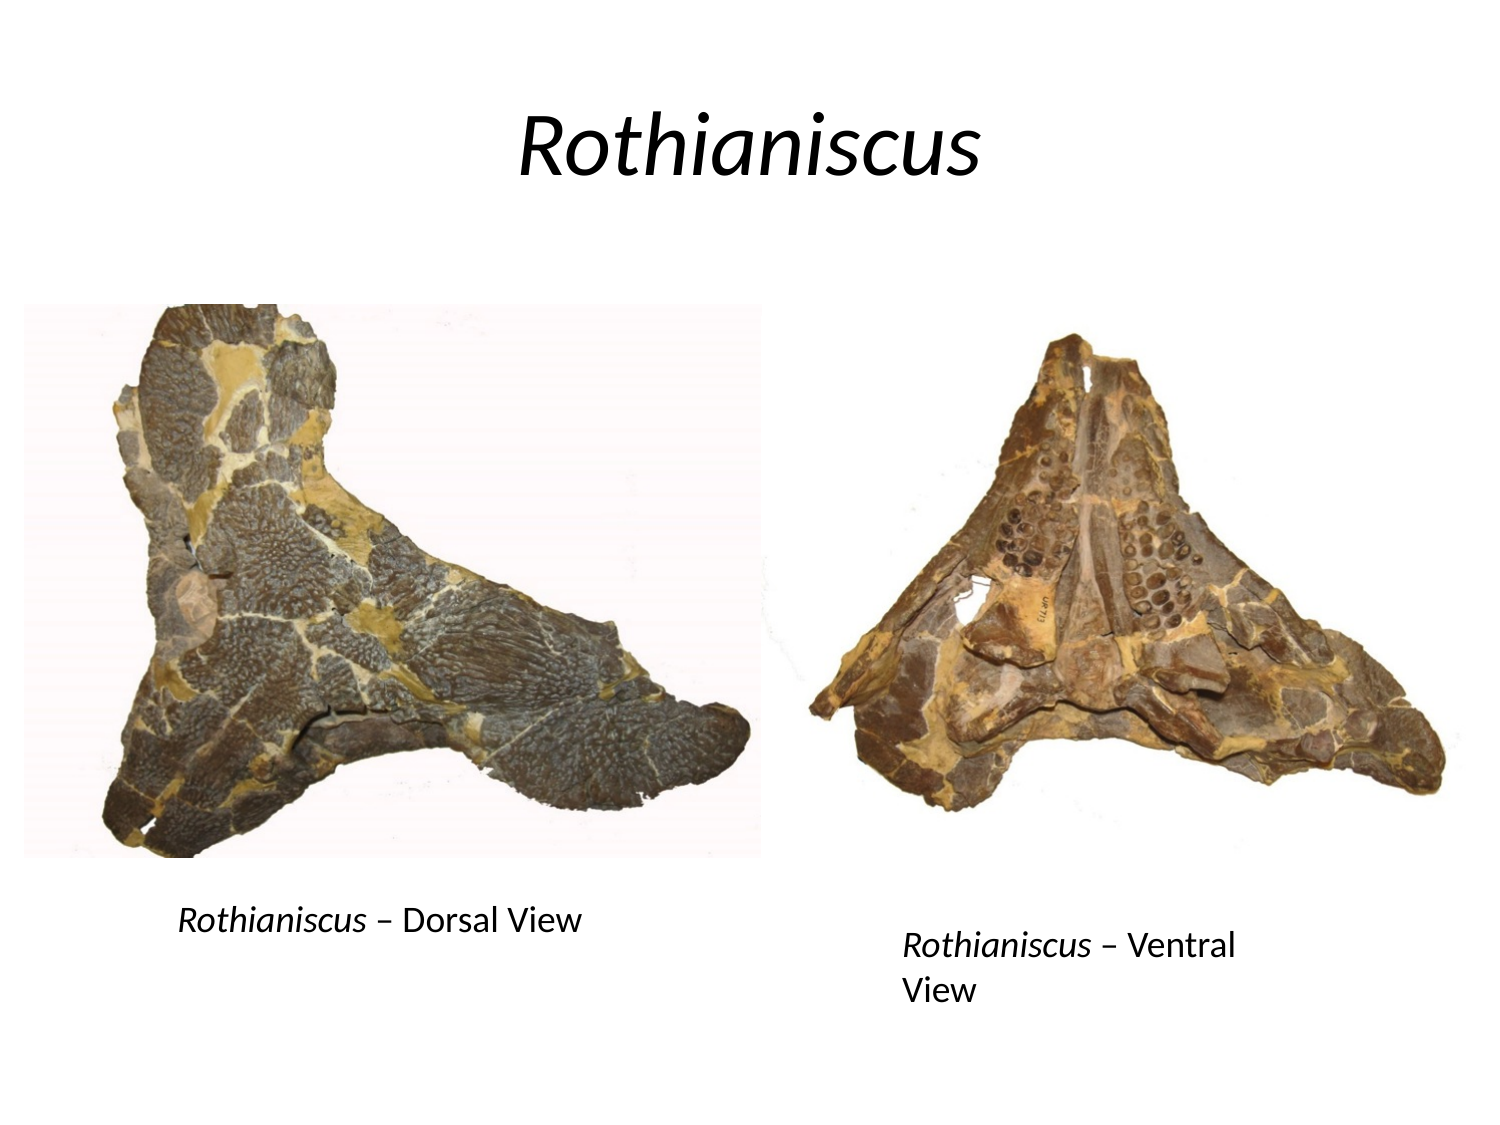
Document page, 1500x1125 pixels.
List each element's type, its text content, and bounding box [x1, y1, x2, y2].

title Rothianiscus [75, 45, 1425, 233]
text_box Rothianiscus – Ventral View [887, 912, 1325, 1018]
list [761, 316, 1476, 858]
text_box Rothianiscus – Dorsal View [162, 887, 600, 948]
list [24, 304, 763, 858]
